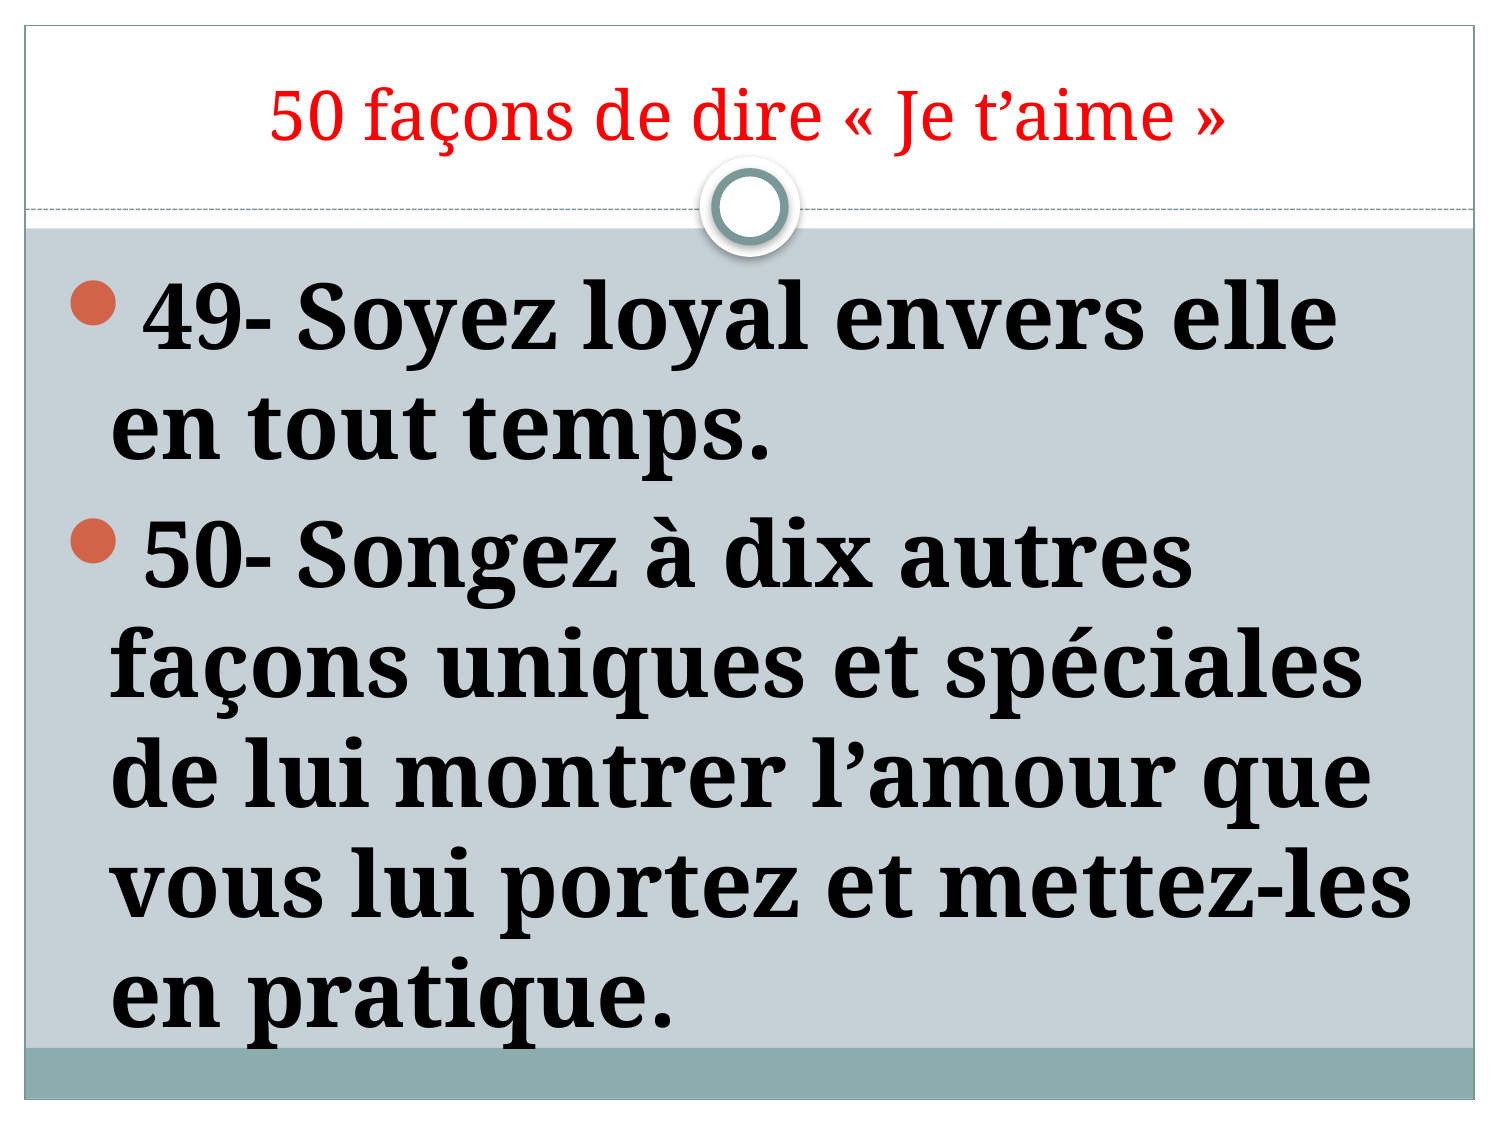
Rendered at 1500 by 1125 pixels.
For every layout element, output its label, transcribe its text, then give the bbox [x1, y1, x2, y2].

title 50 façons de dire « Je t’aime » [49, 37, 1450, 162]
list 49- Soyez loyal envers elle en tout temps. 50- Songez à dix autres façons uniques et spéciales de lui montrer l’amour que vous lui portez et mettez-les en pratique. [49, 250, 1445, 1001]
